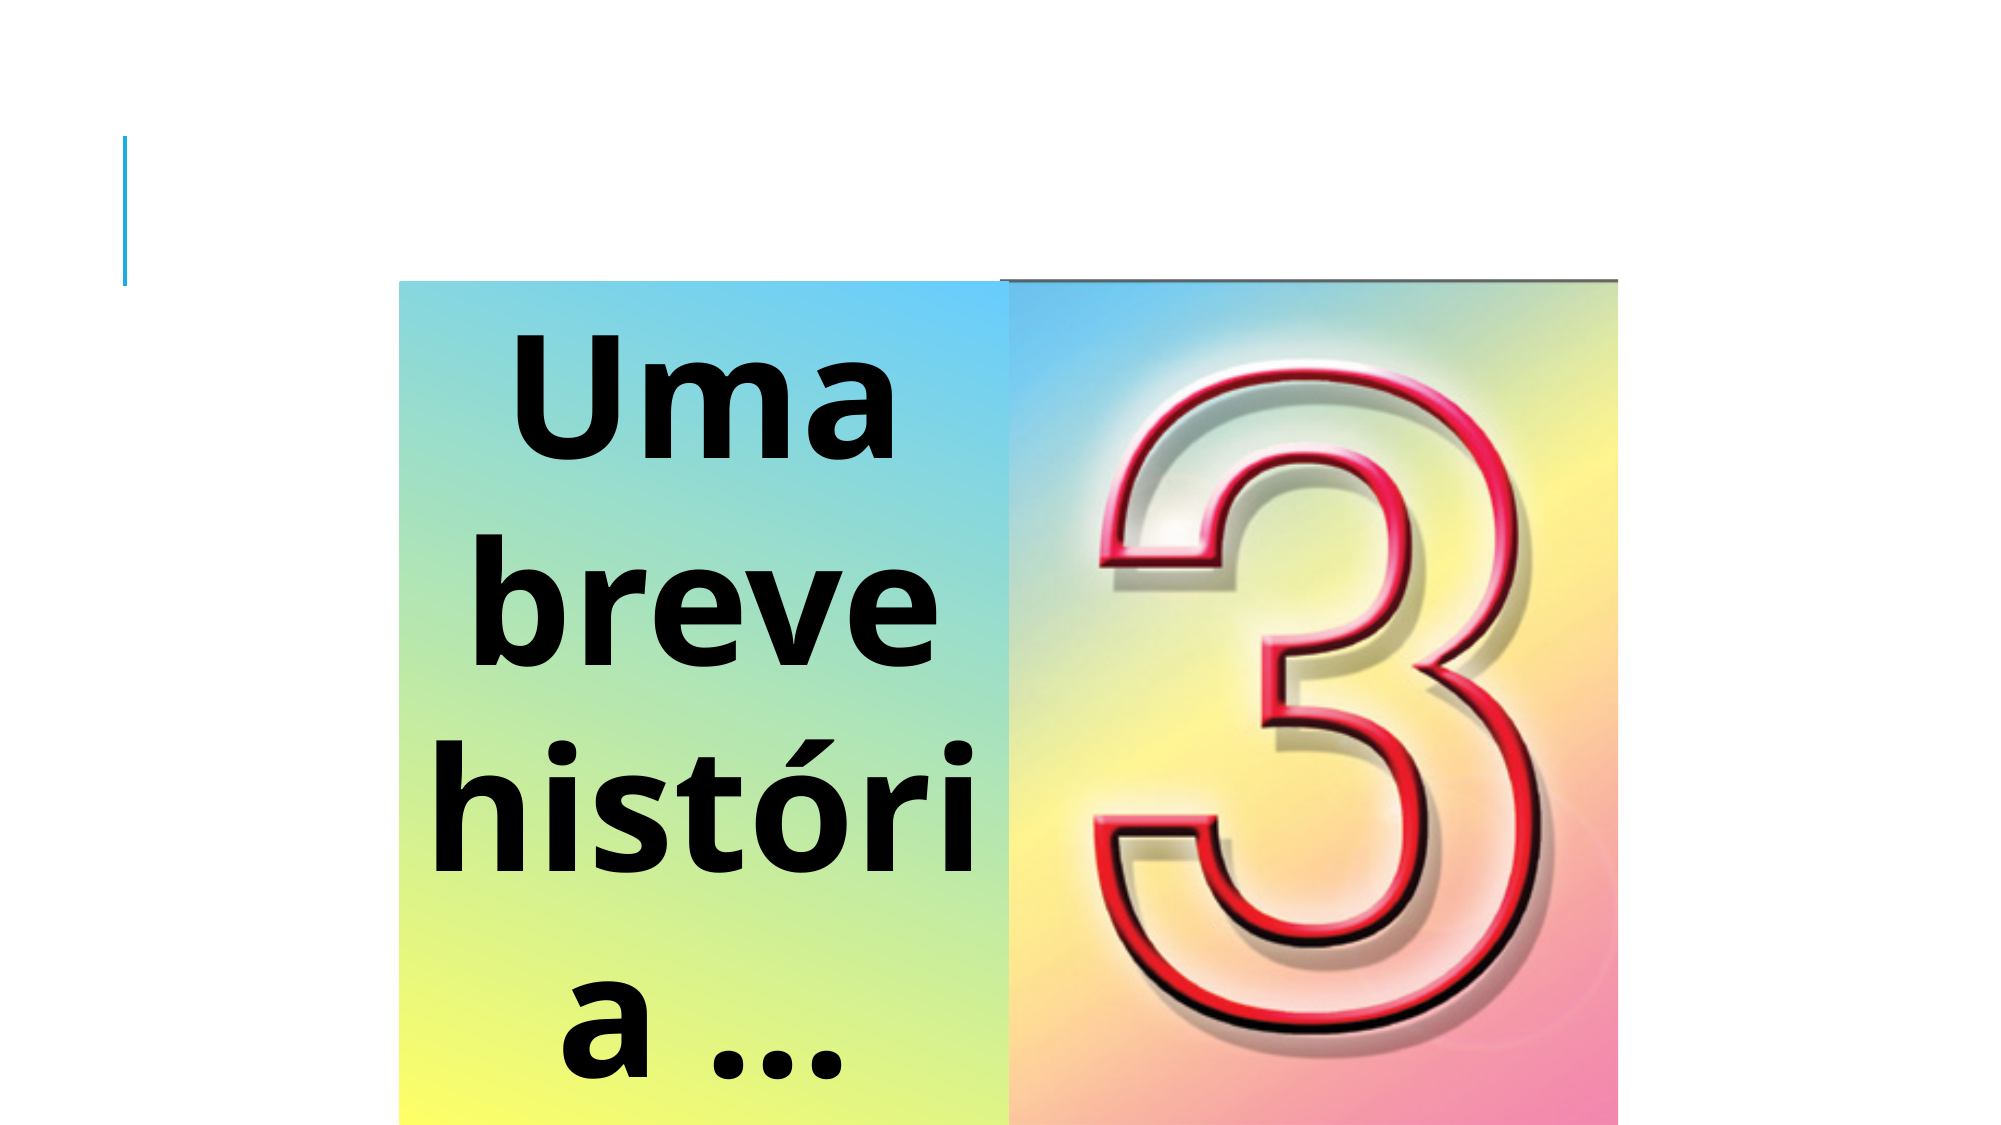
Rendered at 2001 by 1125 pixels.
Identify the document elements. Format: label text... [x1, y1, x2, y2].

picture [999, 279, 1619, 1125]
text_box Uma breve história ... [399, 281, 993, 1125]
